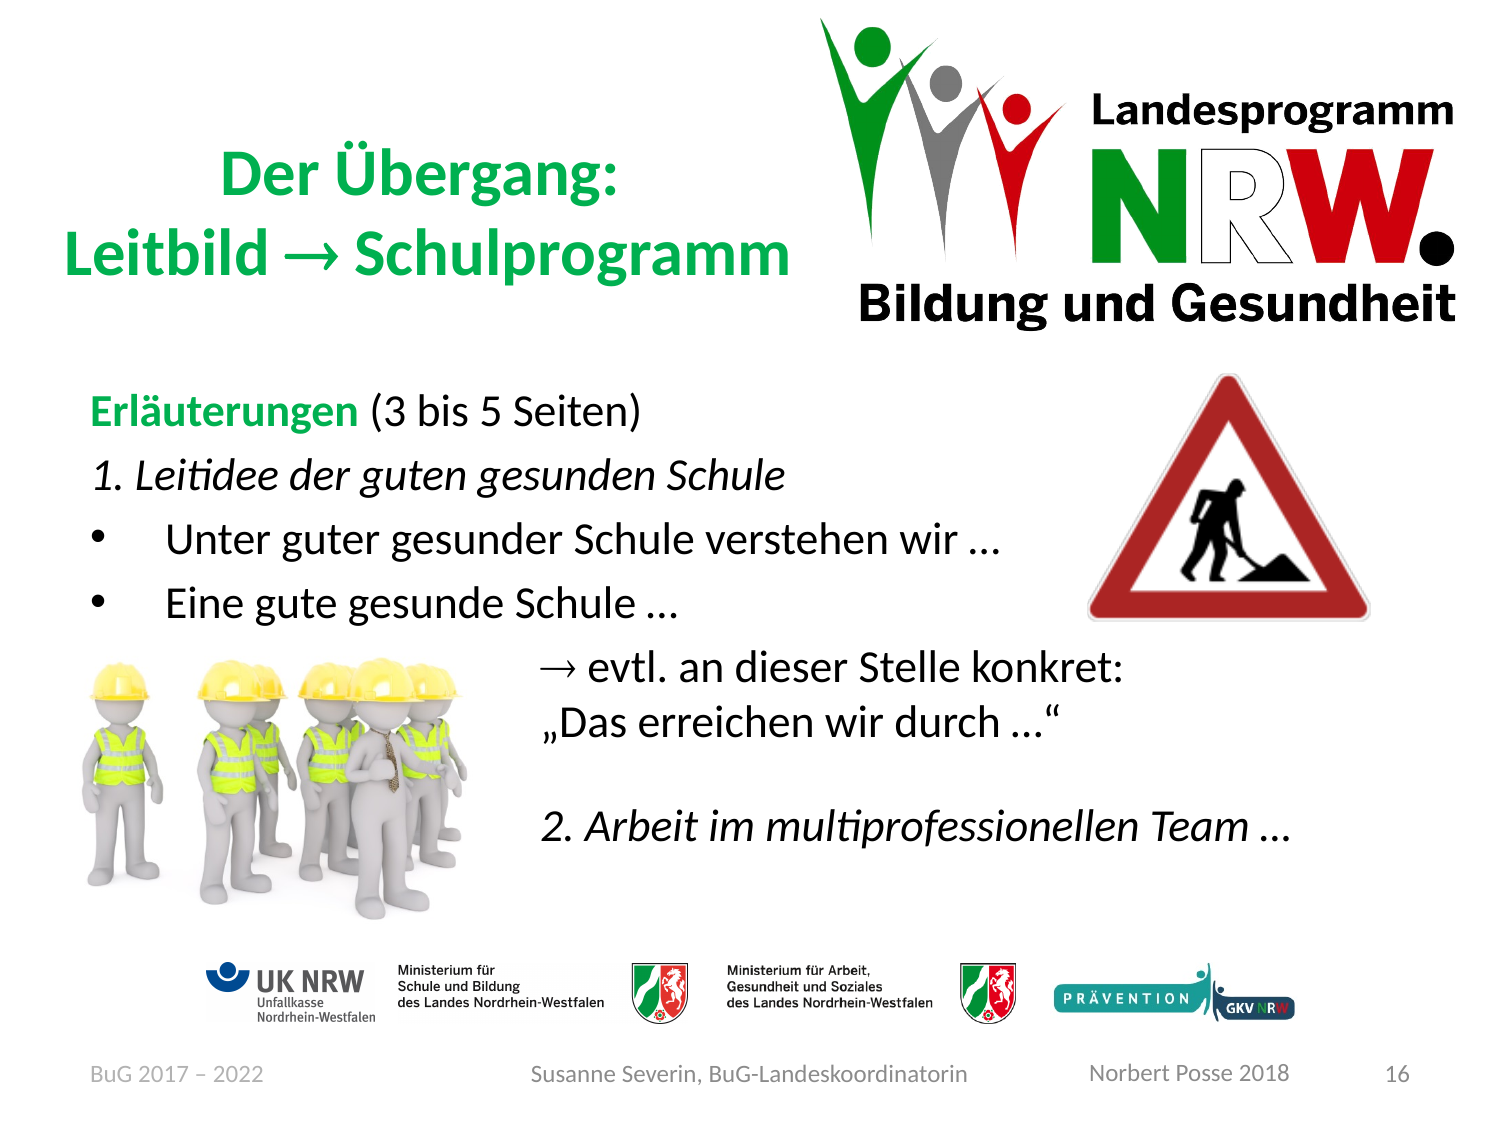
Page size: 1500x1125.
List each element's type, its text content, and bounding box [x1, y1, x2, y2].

slide_number 16 [1074, 1042, 1425, 1103]
picture [398, 963, 688, 1024]
picture [727, 963, 1016, 1024]
picture [1050, 962, 1298, 1023]
picture [72, 644, 479, 926]
picture [738, 0, 1500, 361]
picture [206, 962, 375, 1022]
picture [1087, 373, 1371, 622]
list Erläuterungen (3 bis 5 Seiten) 1. Leitidee der guten gesunden Schule Unter guter gesunder Schule verstehen wir … Eine gute gesunde Schule …  evtl. an dieser Stelle konkret: „Das erreichen wir durch …“ 2. Arbeit im multiprofessionellen Team … … [75, 361, 1500, 906]
footer Susanne Severin, BuG-Landeskoordinatorin [512, 1042, 988, 1103]
slide_number BuG 2017 – 2022 [75, 1042, 425, 1103]
title Der Übergang: Leitbild  Schulprogramm [0, 115, 857, 303]
text_box Norbert Posse 2018 [1047, 1049, 1306, 1094]
